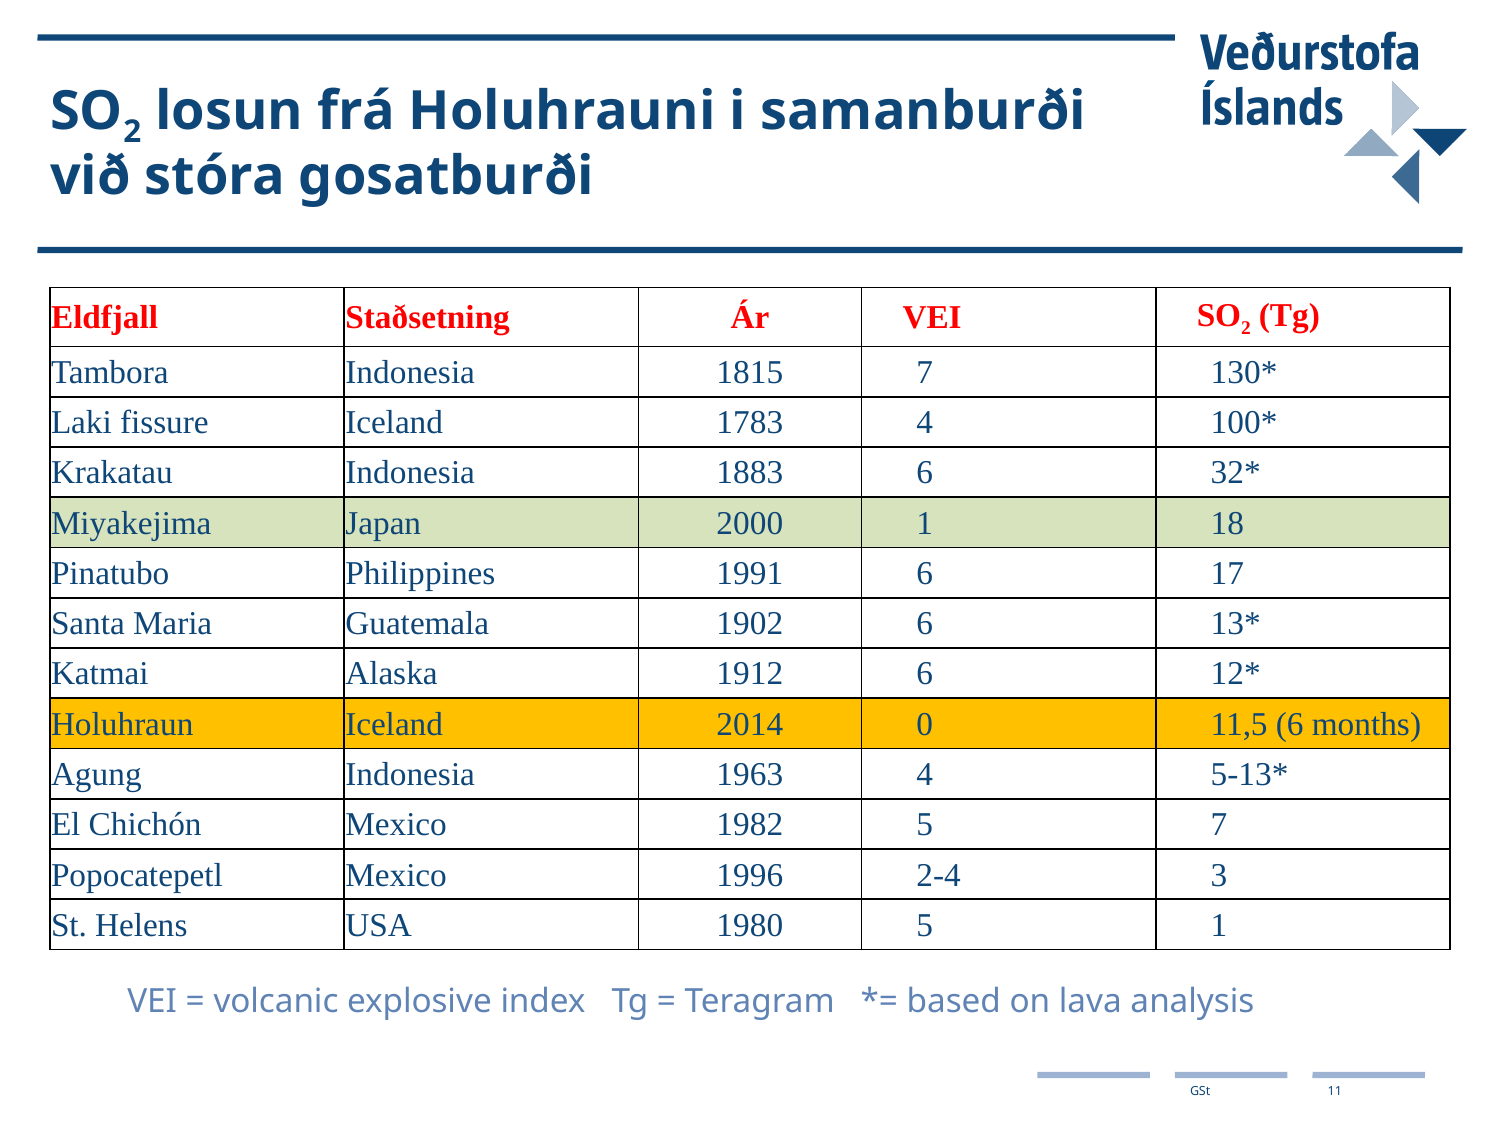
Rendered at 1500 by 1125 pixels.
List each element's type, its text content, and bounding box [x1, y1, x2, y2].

table_cell 1996 [639, 850, 861, 898]
table_cell Popocatepetl [51, 850, 343, 898]
table_cell 2-4 [862, 850, 1155, 898]
table_cell 6 [862, 649, 1155, 697]
table_cell 7 [1157, 800, 1449, 848]
footer GSt [1175, 1074, 1288, 1110]
table_cell Alaska [345, 649, 638, 697]
table_cell 12* [1157, 649, 1449, 697]
table_cell Japan [345, 498, 638, 547]
table_cell Pinatubo [51, 548, 343, 597]
text_box VEI = volcanic explosive index Tg = Teragram *= based on lava analysis [112, 971, 1415, 1027]
table_header VEI [862, 288, 1155, 346]
table_cell 100* [1157, 398, 1449, 446]
picture [1172, 4, 1495, 227]
table_cell El Chichón [51, 800, 343, 848]
table_cell 1883 [639, 448, 861, 496]
table_cell 1902 [639, 599, 861, 647]
table_cell 7 [862, 347, 1155, 396]
table_cell Philippines [345, 548, 638, 597]
table_cell 130* [1157, 347, 1449, 396]
table_header Staðsetning [345, 288, 638, 346]
table_cell 4 [862, 398, 1155, 446]
table_cell Holuhraun [51, 699, 343, 748]
table_cell 1963 [639, 749, 861, 798]
table_cell 18 [1157, 498, 1449, 547]
table_cell 1 [862, 498, 1155, 547]
table_cell 1912 [639, 649, 861, 697]
table_header SO2 (Tg) [1157, 288, 1449, 346]
table_cell 5 [862, 900, 1155, 949]
table_cell 5-13* [1157, 749, 1449, 798]
table_cell Miyakejima [51, 498, 343, 547]
table_cell Iceland [345, 699, 638, 748]
table_cell 1 [1157, 900, 1449, 949]
table_header Ár [639, 288, 861, 346]
table_cell 5 [862, 800, 1155, 848]
table_cell Laki fissure [51, 398, 343, 446]
table_cell 6 [862, 548, 1155, 597]
table_cell Krakatau [51, 448, 343, 496]
table_cell Indonesia [345, 749, 638, 798]
table_header Eldfjall [51, 288, 343, 346]
table_cell 1980 [639, 900, 861, 949]
table_cell 6 [862, 448, 1155, 496]
table_cell 6 [862, 599, 1155, 647]
table_cell 1815 [639, 347, 861, 396]
table_cell 1982 [639, 800, 861, 848]
table_cell Agung [51, 749, 343, 798]
table_cell Guatemala [345, 599, 638, 647]
table_cell 0 [862, 699, 1155, 748]
table_cell Mexico [345, 800, 638, 848]
table_cell 2014 [639, 699, 861, 748]
table_cell Indonesia [345, 347, 638, 396]
table_cell 32* [1157, 448, 1449, 496]
table_cell USA [345, 900, 638, 949]
slide_number [1037, 1074, 1150, 1110]
table_cell 1991 [639, 548, 861, 597]
table_cell 2000 [639, 498, 861, 547]
table_cell 11,5 (6 months) [1157, 699, 1449, 748]
table_cell Indonesia [345, 448, 638, 496]
table_cell Tambora [51, 347, 343, 396]
table_cell 1783 [639, 398, 861, 446]
table_cell 13* [1157, 599, 1449, 647]
table_cell Katmai [51, 649, 343, 697]
table_cell Mexico [345, 850, 638, 898]
table_cell Iceland [345, 398, 638, 446]
table_cell St. Helens [51, 900, 343, 949]
table_cell Santa Maria [51, 599, 343, 647]
slide_number 11 [1312, 1074, 1425, 1113]
table_cell 17 [1157, 548, 1449, 597]
table_cell 4 [862, 749, 1155, 798]
table_cell 3 [1157, 850, 1449, 898]
title SO2 losun frá Holuhrauni i samanburði við stóra gosatburði [49, 74, 1176, 238]
